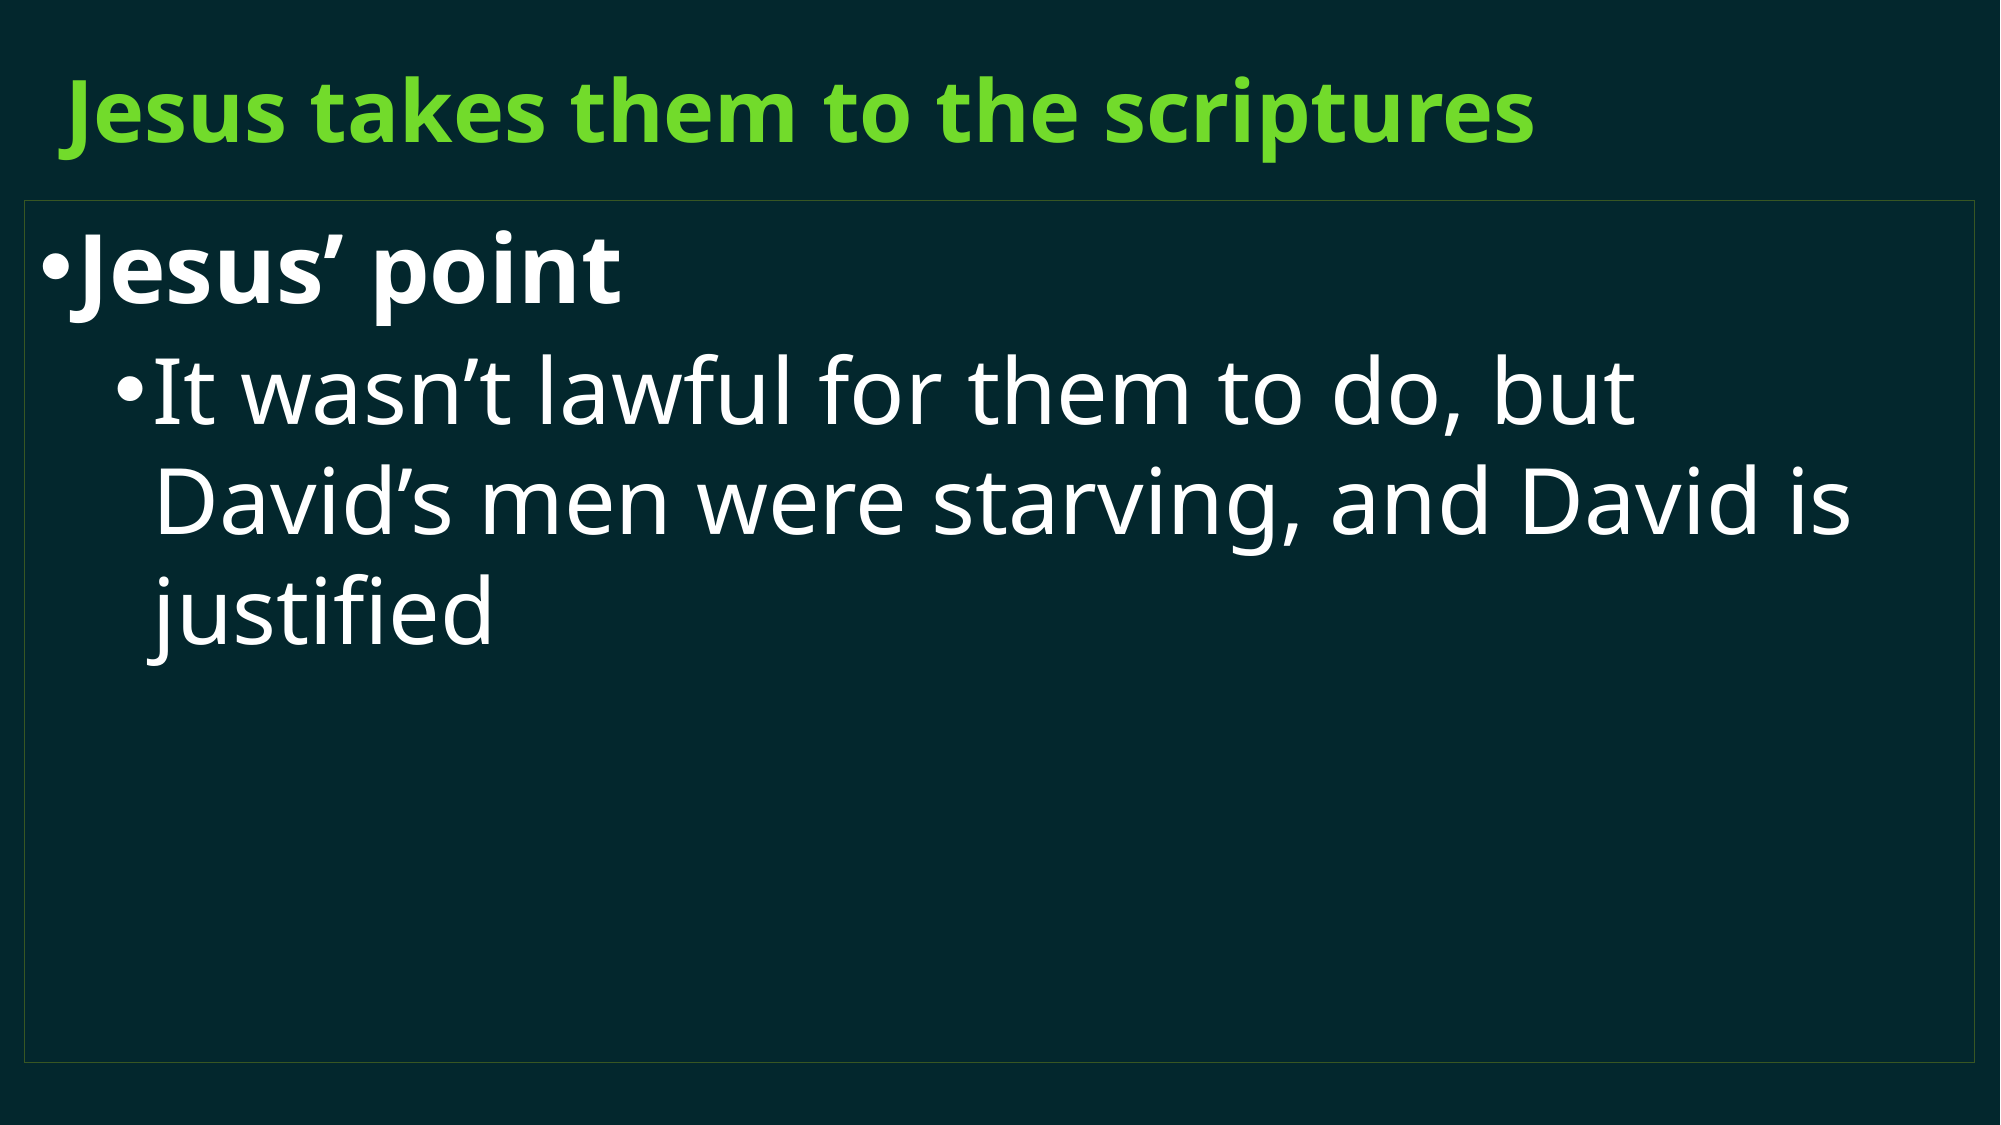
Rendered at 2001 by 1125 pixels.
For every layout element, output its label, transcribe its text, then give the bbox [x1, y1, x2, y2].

list Jesus’ point It wasn’t lawful for them to do, but David’s men were starving, and David is justified [24, 200, 1975, 1063]
title Jesus takes them to the scriptures [50, 14, 1800, 200]
